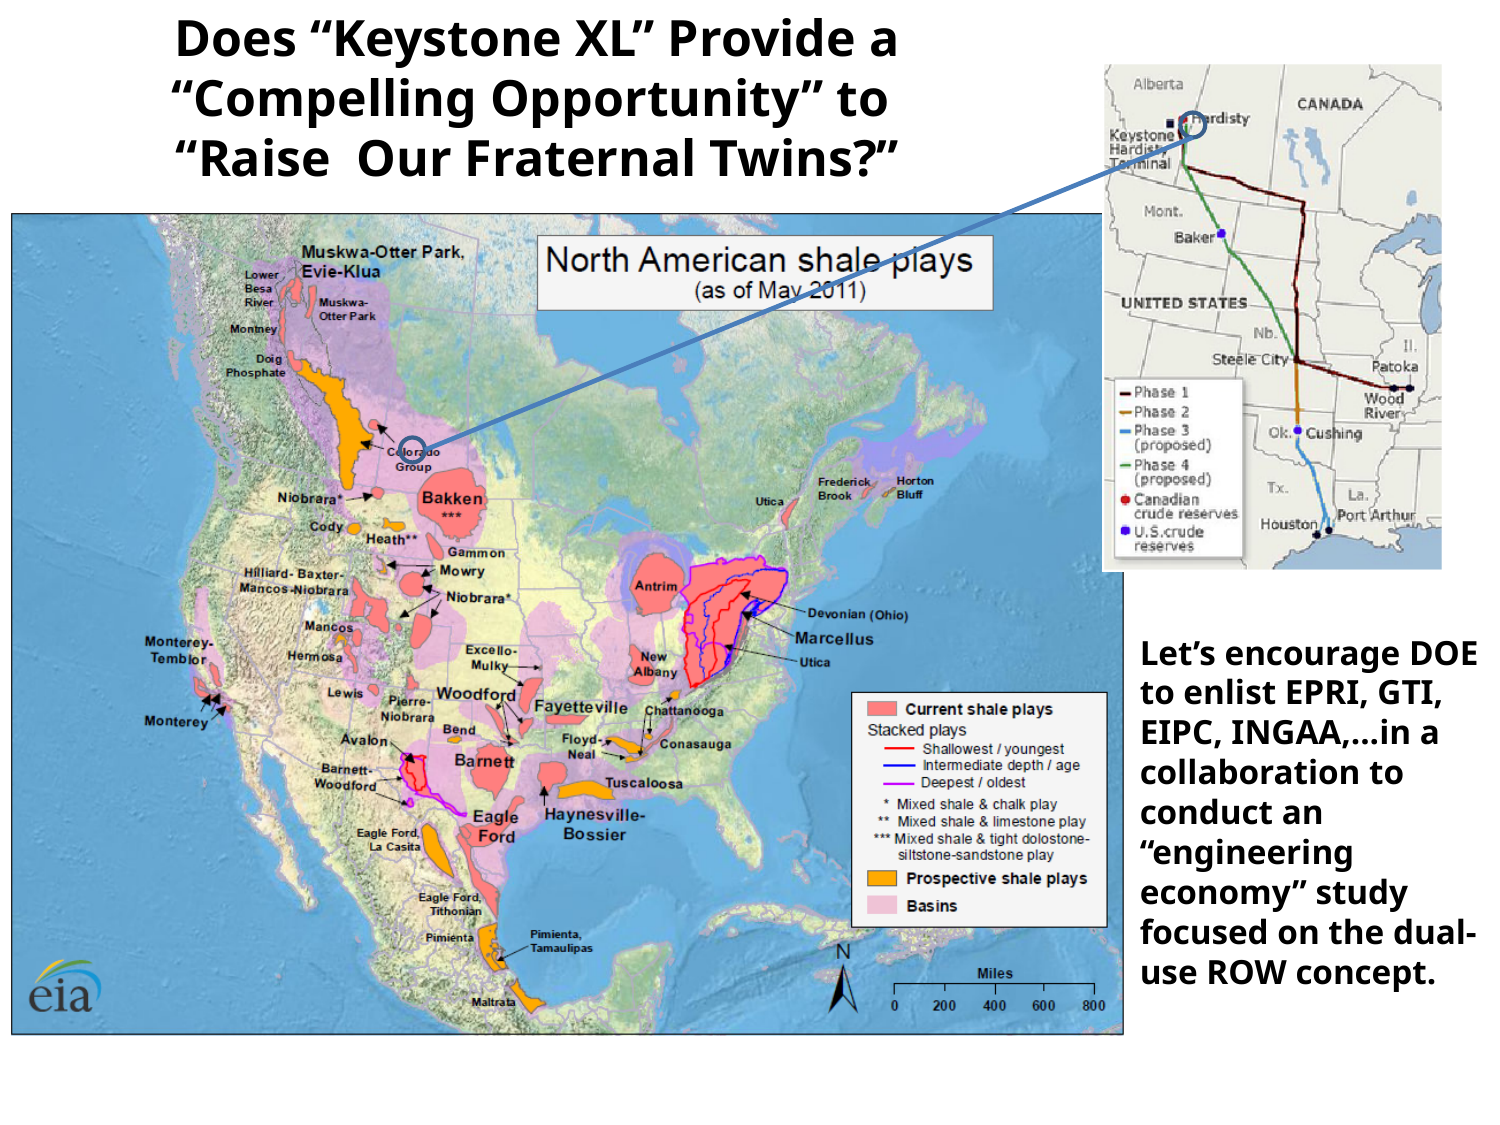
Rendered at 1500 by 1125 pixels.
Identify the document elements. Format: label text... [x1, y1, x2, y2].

title Does “Keystone XL” Provide a “Compelling Opportunity” to “Raise Our Fraternal Twins?” [24, 55, 1050, 138]
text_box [424, 137, 1194, 451]
picture [10, 62, 1443, 1037]
text_box Let’s encourage DOE to enlist EPRI, GTI, EIPC, INGAA,...in a collaboration to conduct an “engineering economy” study focused on the dual-use ROW concept. [1130, 624, 1500, 999]
